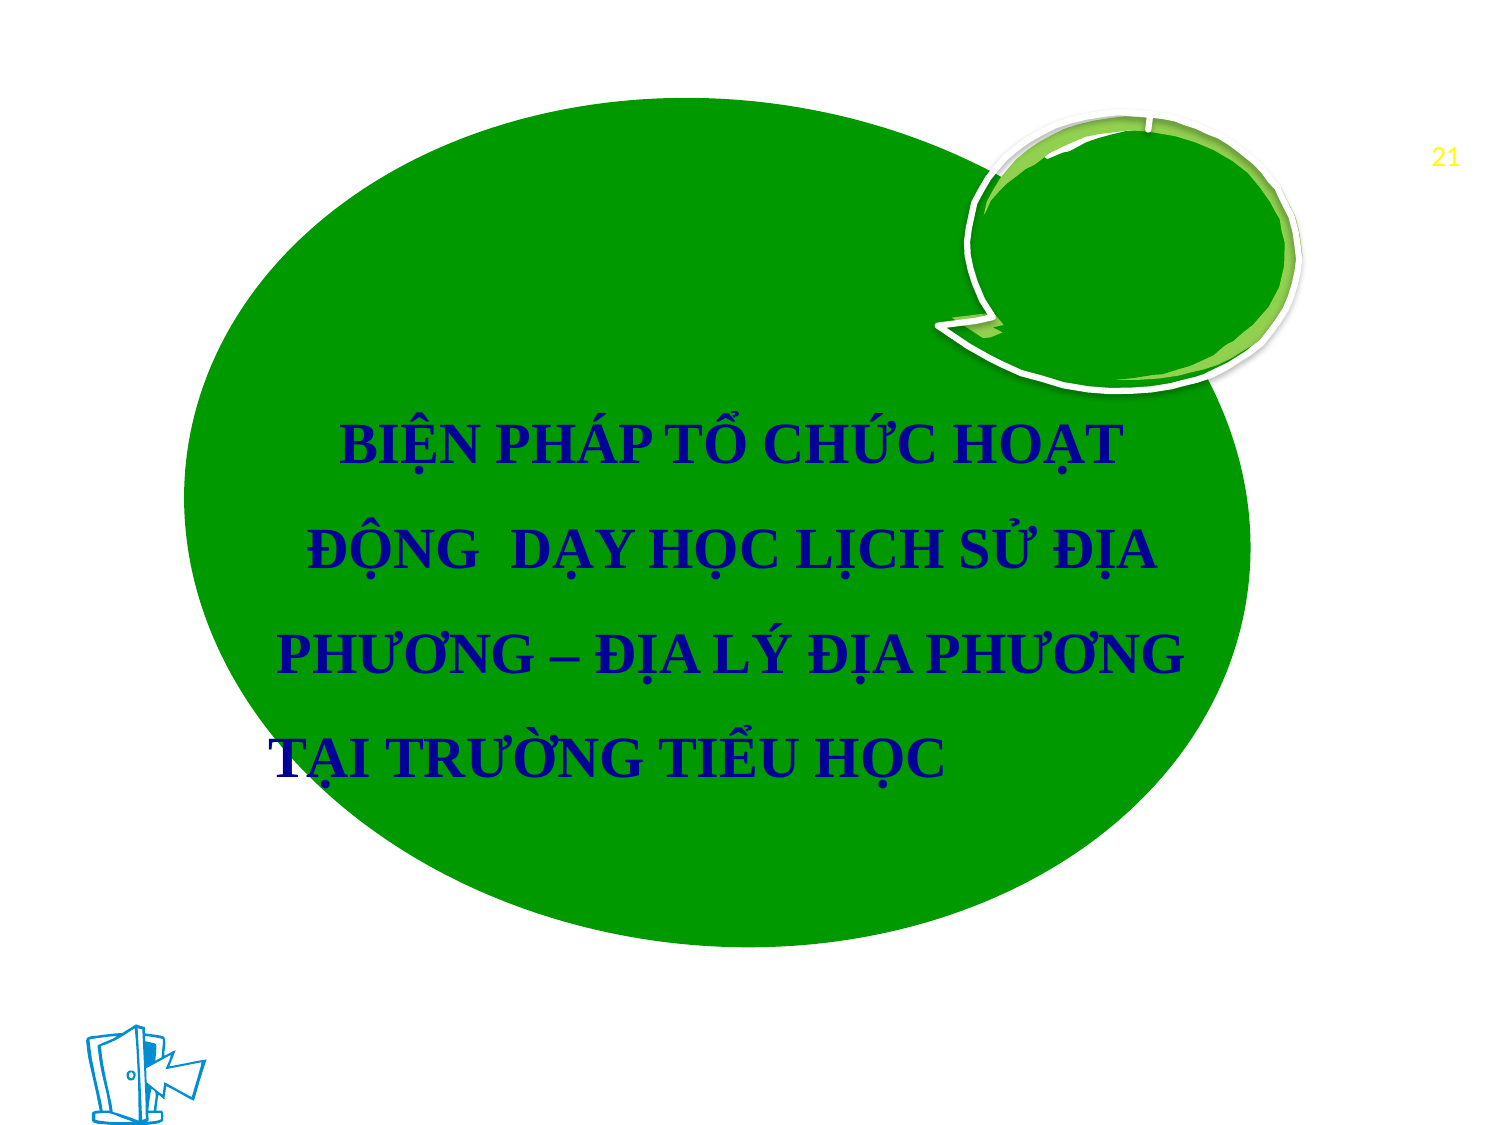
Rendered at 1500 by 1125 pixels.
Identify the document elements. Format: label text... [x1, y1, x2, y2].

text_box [184, 64, 1268, 947]
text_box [85, 1024, 207, 1125]
slide_number 21 [1380, 124, 1476, 185]
